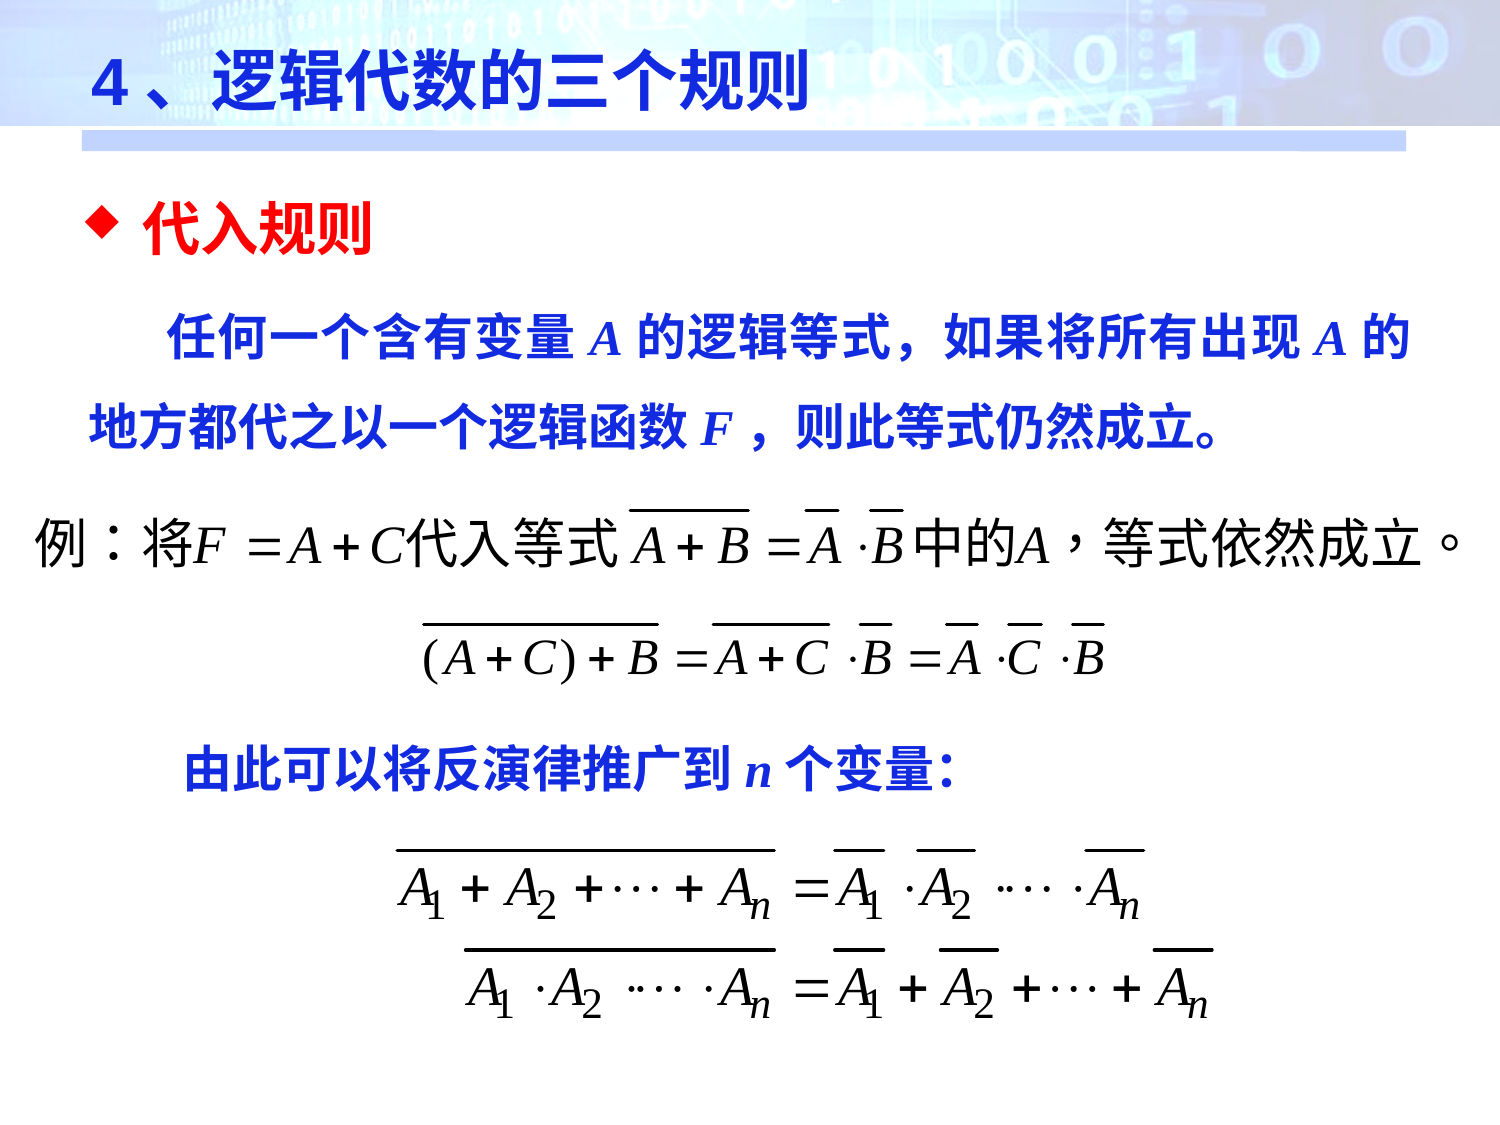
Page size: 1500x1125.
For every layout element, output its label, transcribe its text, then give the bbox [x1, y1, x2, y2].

text_box 代入规则 [81, 155, 502, 263]
text_box 由此可以将反演律推广到n个变量： [182, 705, 1157, 797]
text_box 任何一个含有变量A的逻辑等式，如果将所有出现A的地方都代之以一个逻辑函数F，则此等式仍然成立。 [88, 274, 1412, 456]
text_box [24, 491, 1456, 594]
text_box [412, 606, 1117, 697]
text_box 4、逻辑代数的三个规则 [76, 7, 1400, 126]
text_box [384, 836, 1226, 1035]
